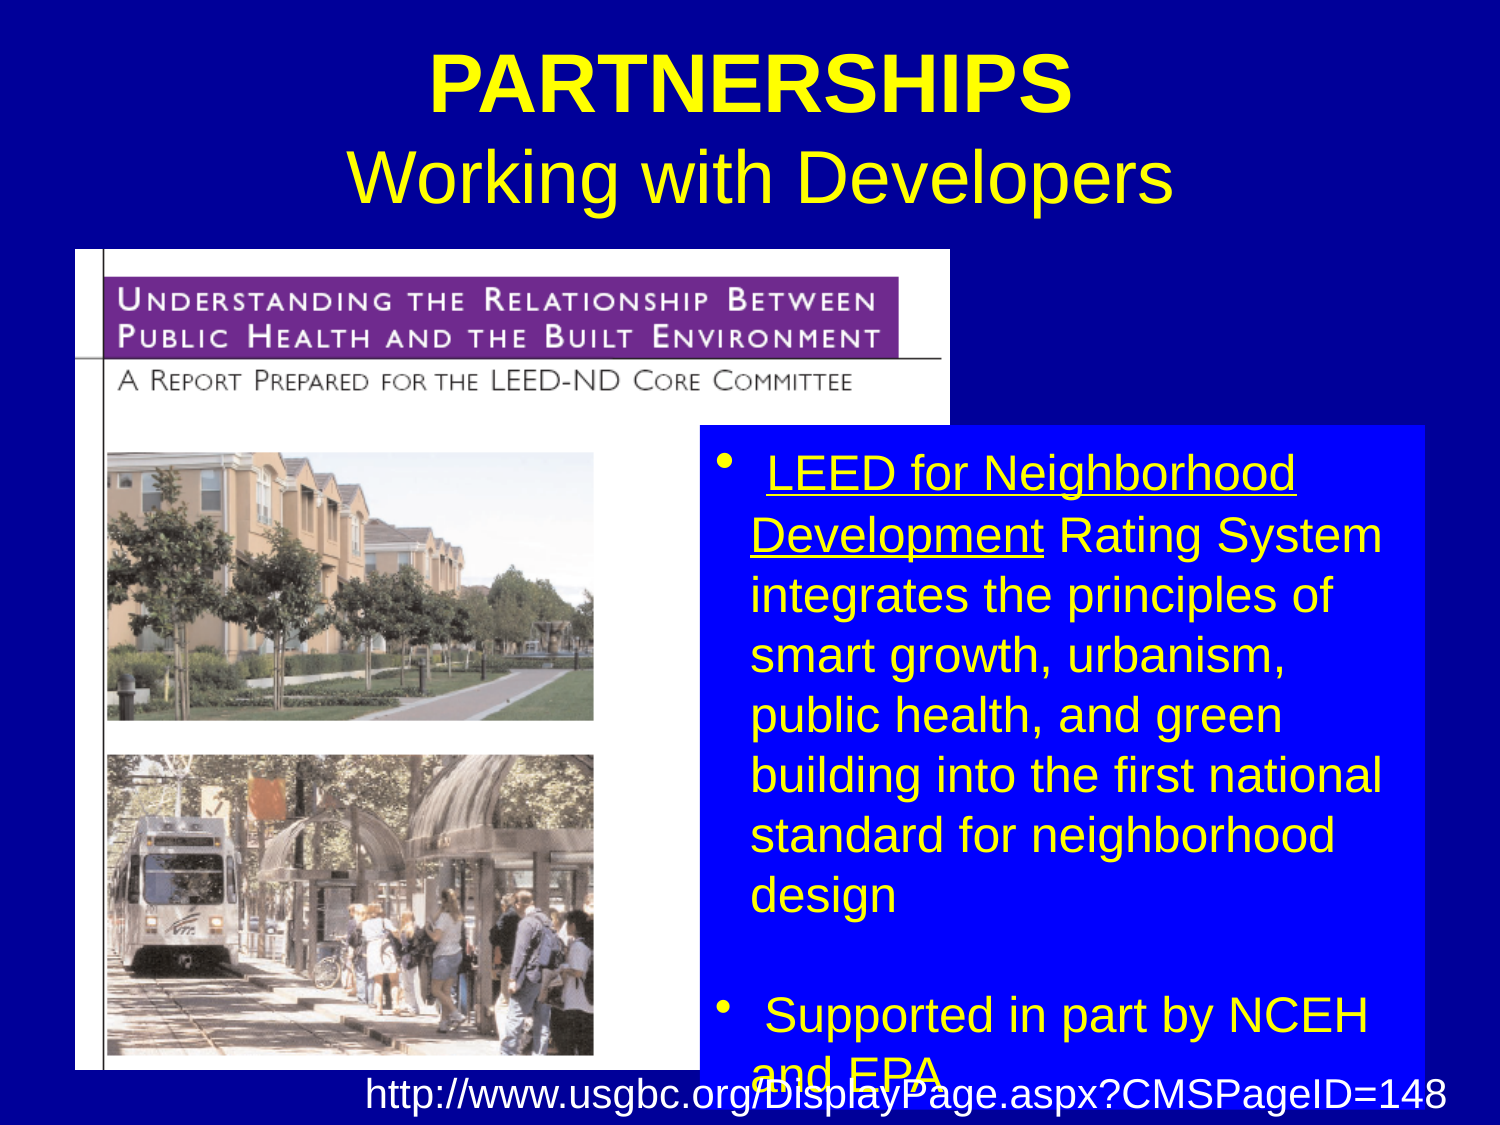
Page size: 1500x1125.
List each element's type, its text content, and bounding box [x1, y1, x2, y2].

text_box PARTNERSHIPS Working with Developers [311, 21, 1191, 227]
text_box http://www.usgbc.org/DisplayPage.aspx?CMSPageID=148 [350, 1059, 1463, 1125]
text_box LEED for Neighborhood Development Rating System integrates the principles of smart growth, urbanism, public health, and green building into the first national standard for neighborhood design Supported in part by NCEH and EPA [954, 425, 1425, 1059]
picture [74, 249, 951, 1070]
